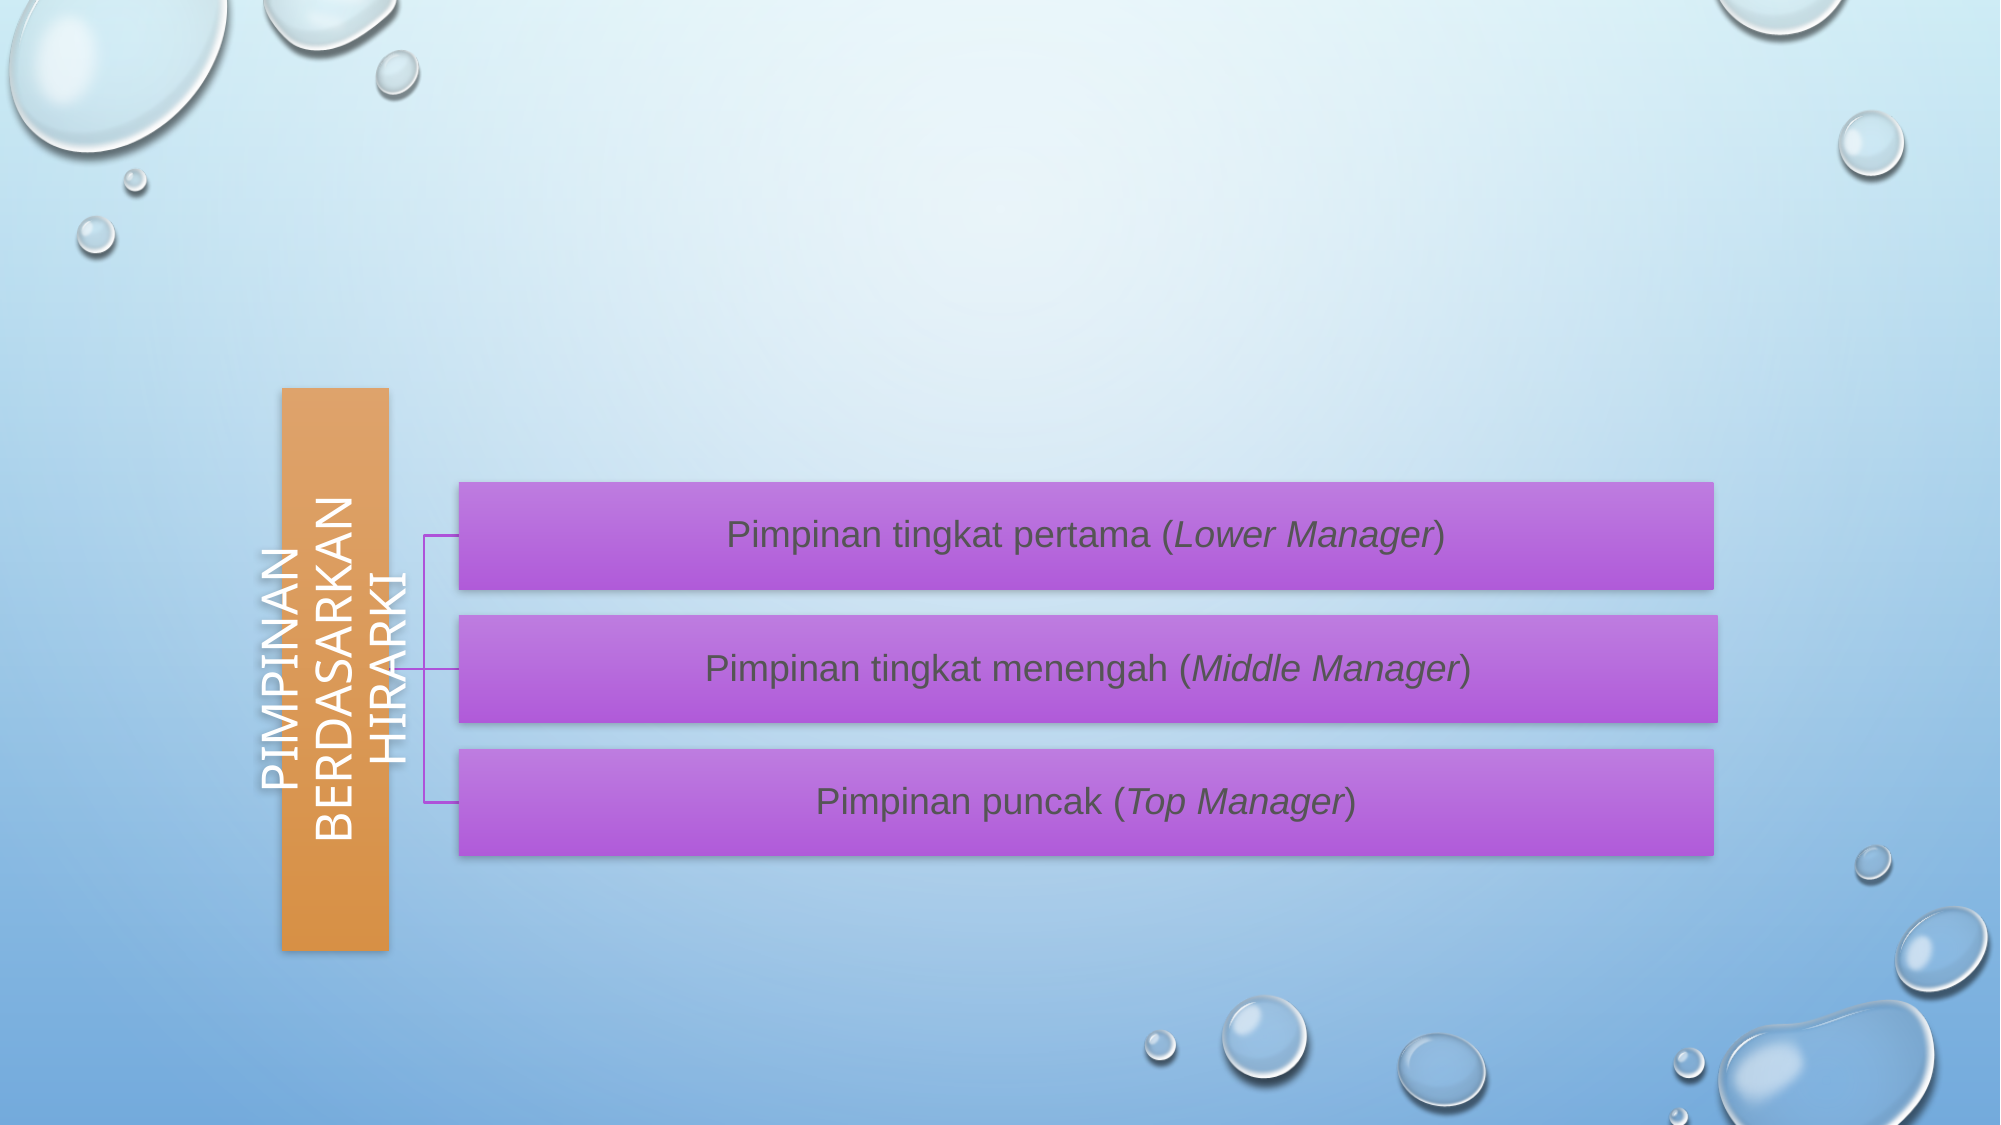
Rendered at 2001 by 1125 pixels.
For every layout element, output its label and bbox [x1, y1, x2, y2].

picture [0, 0, 2000, 1125]
list [149, 387, 1851, 951]
